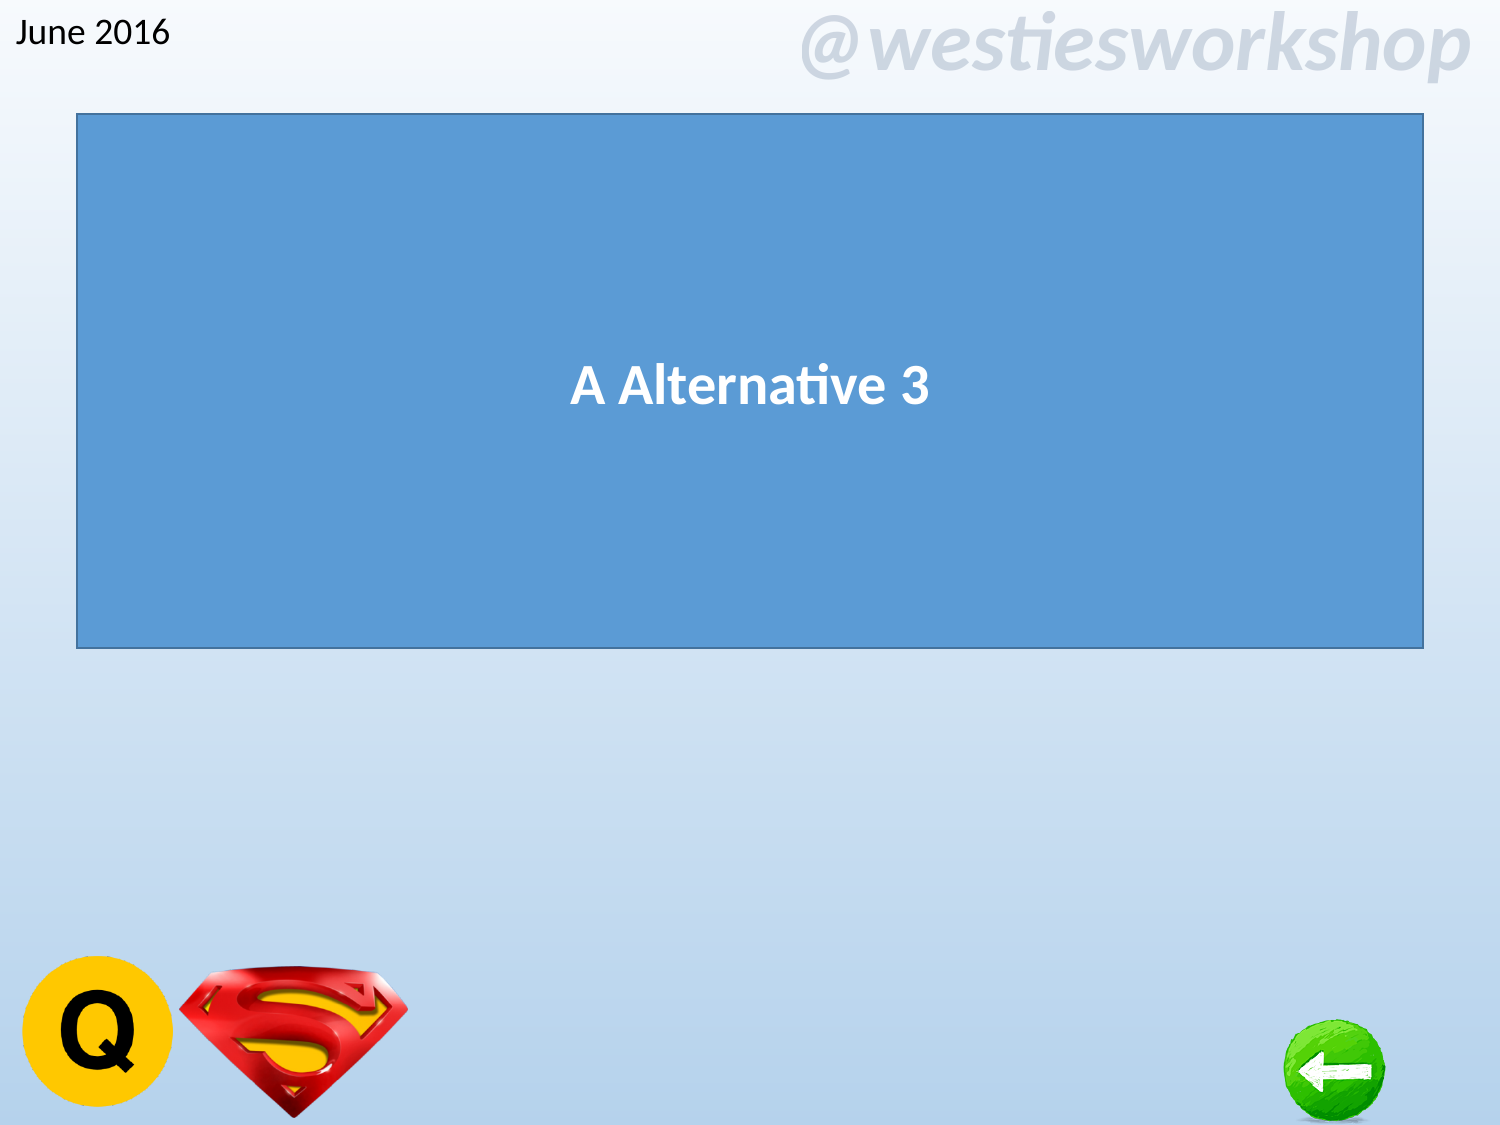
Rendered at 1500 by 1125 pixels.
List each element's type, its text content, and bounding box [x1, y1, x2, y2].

picture [76, 113, 1424, 649]
text_box June 2016 [1, 0, 186, 60]
picture [1281, 1019, 1387, 1125]
picture [0, 932, 408, 1125]
